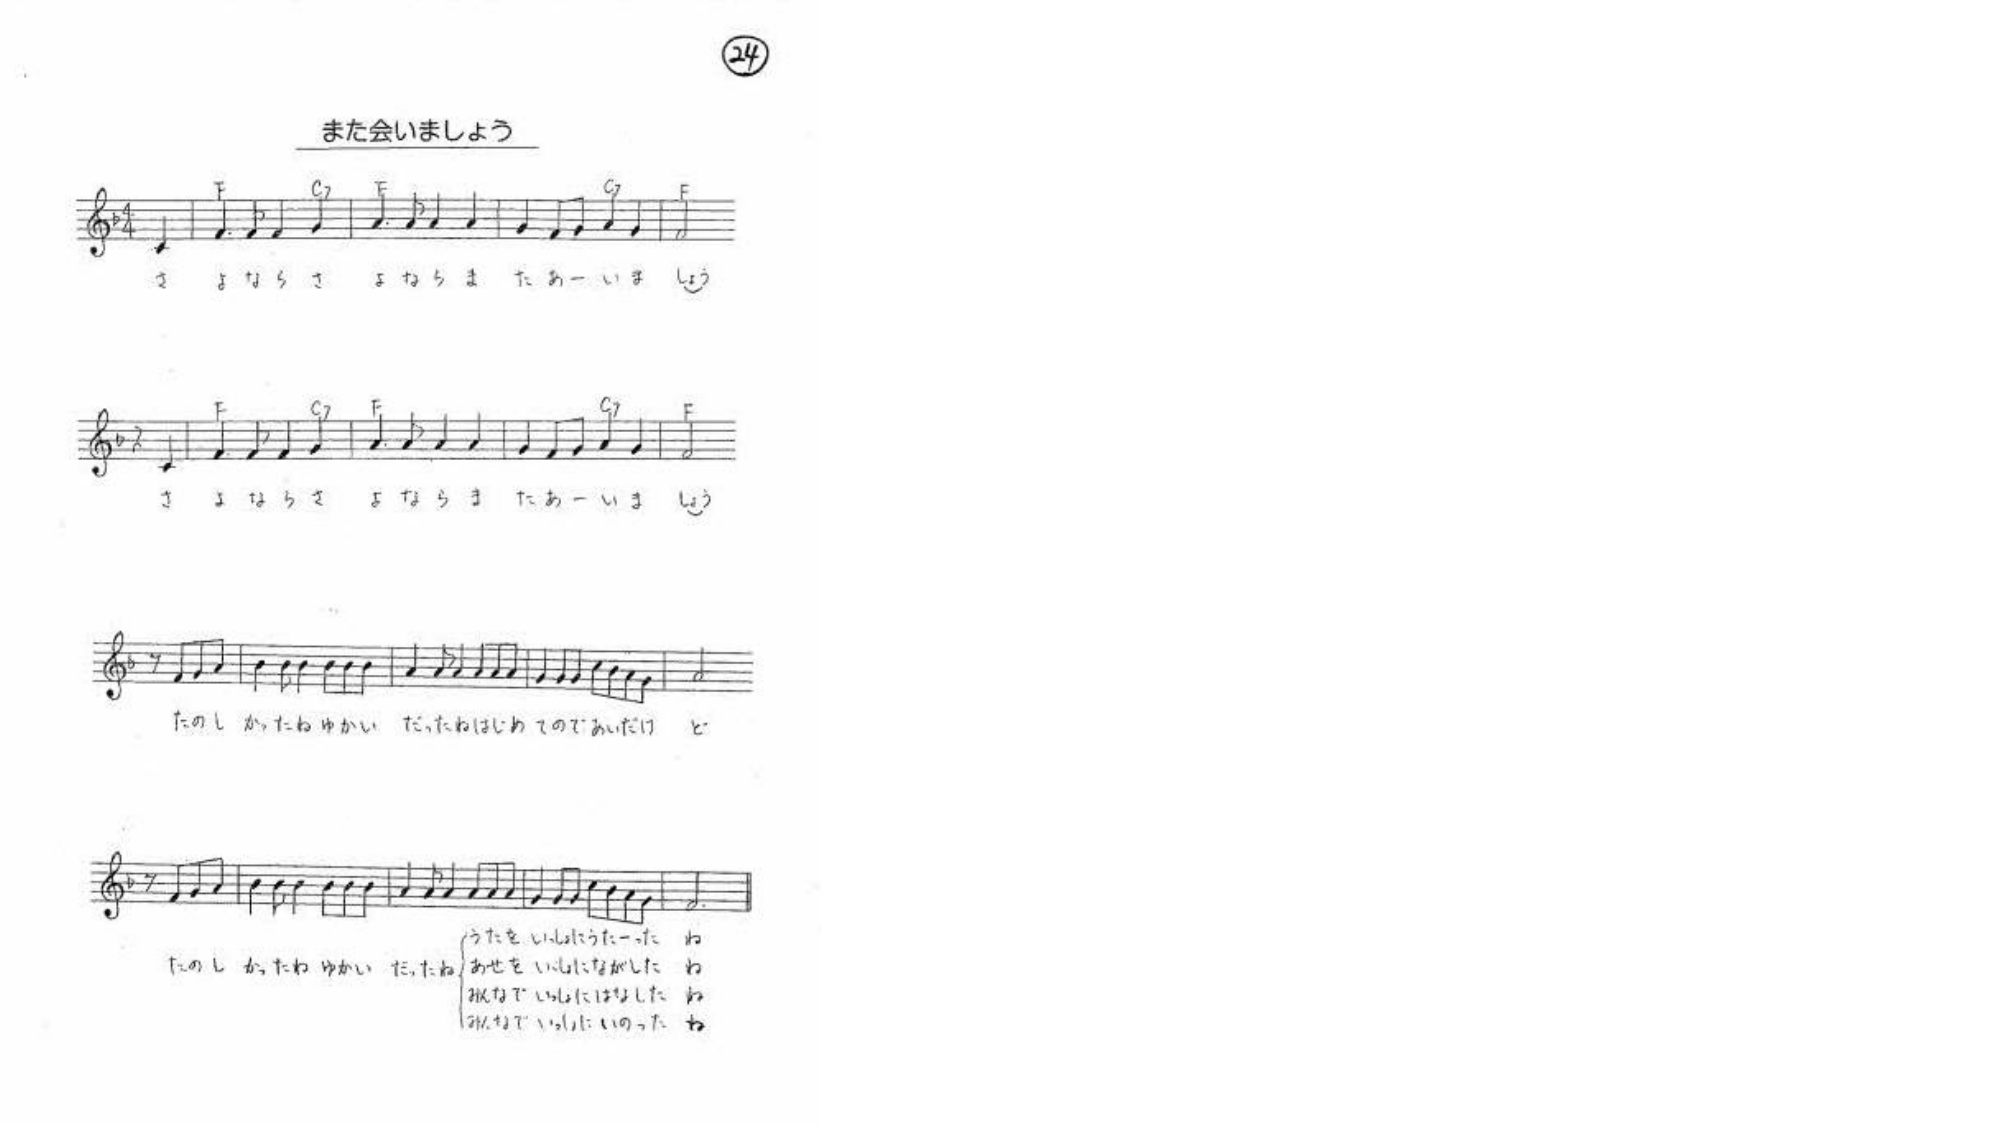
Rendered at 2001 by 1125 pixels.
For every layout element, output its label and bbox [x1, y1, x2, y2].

list [0, 0, 821, 1125]
